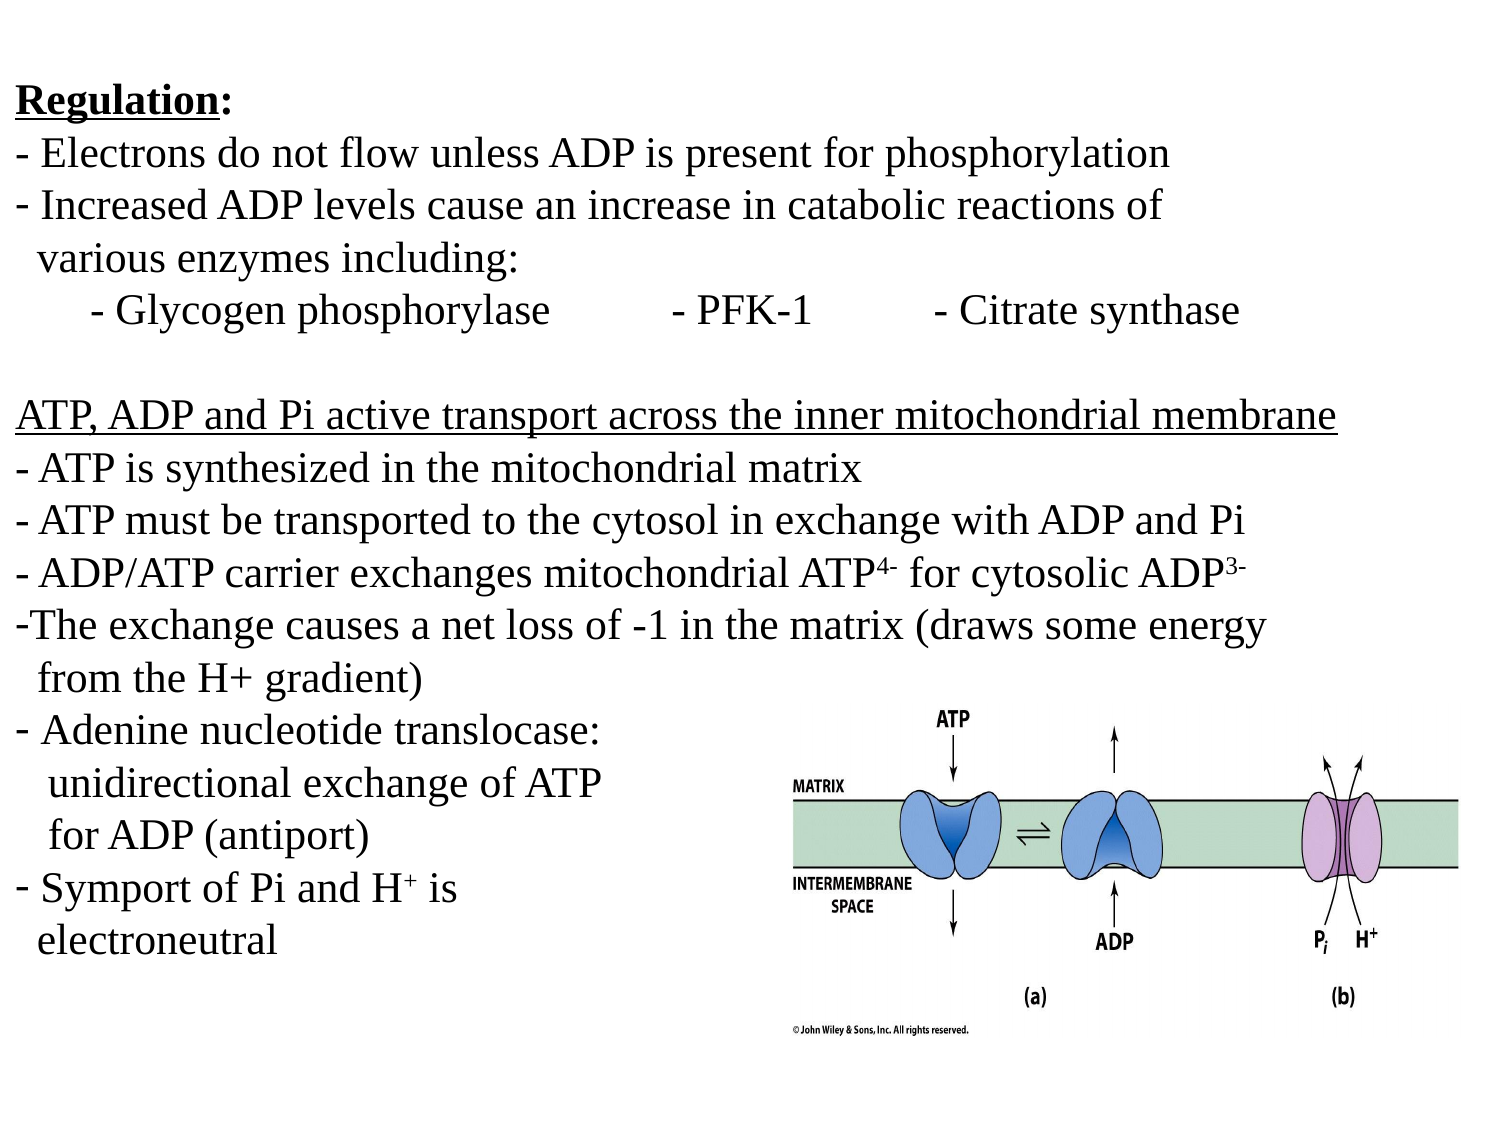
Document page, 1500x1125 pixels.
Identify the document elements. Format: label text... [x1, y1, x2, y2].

picture [788, 703, 1461, 1038]
text_box Regulation: - Electrons do not flow unless ADP is present for phosphorylation Increased ADP levels cause an increase in catabolic reactions of various enzymes including: - Glycogen phosphorylase - PFK-1 - Citrate synthase ATP, ADP and Pi active transport across the inner mitochondrial membrane - ATP is synthesized in the mitochondrial matrix - ATP must be transported to the cytosol in exchange with ADP and Pi - ADP/ATP carrier exchanges mitochondrial ATP4- for cytosolic ADP3- The exchange causes a net loss of -1 in the matrix (draws some energy from the H+ gradient) Adenine nucleotide translocase: unidirectional exchange of ATP for ADP (antiport) Symport of Pi and H+ is electroneutral [0, 63, 1500, 972]
